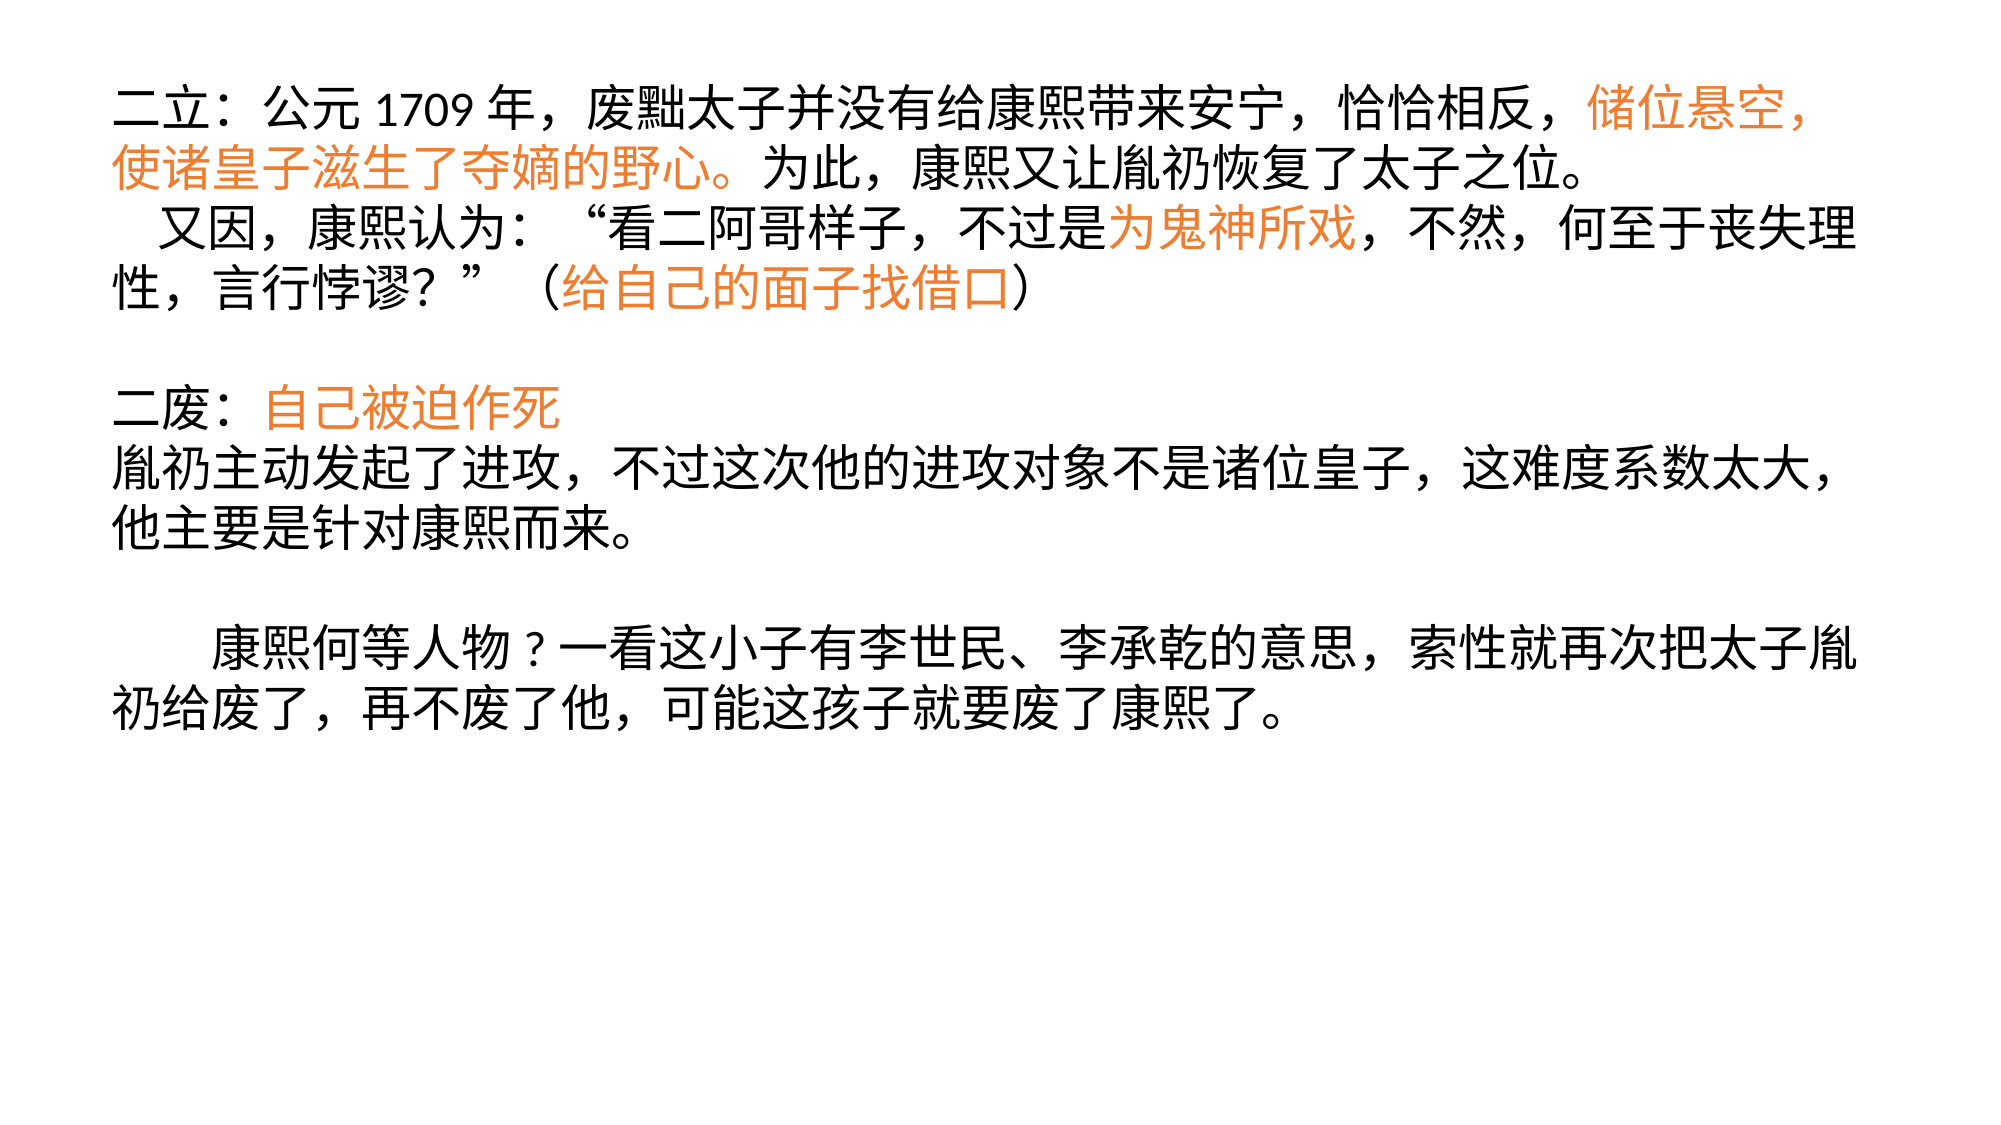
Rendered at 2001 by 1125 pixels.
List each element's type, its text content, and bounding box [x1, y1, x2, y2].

text_box 二立：公元1709年，废黜太子并没有给康熙带来安宁，恰恰相反，储位悬空，使诸皇子滋生了夺嫡的野心。为此，康熙又让胤礽恢复了太子之位。 又因，康熙认为：“看二阿哥样子，不过是为鬼神所戏，不然，何至于丧失理性，言行悖谬？”（给自己的面子找借口） 二废：自己被迫作死 胤礽主动发起了进攻，不过这次他的进攻对象不是诸位皇子，这难度系数太大，他主要是针对康熙而来。 康熙何等人物?一看这小子有李世民、李承乾的意思，索性就再次把太子胤礽给废了，再不废了他，可能这孩子就要废了康熙了。 [96, 69, 1899, 744]
